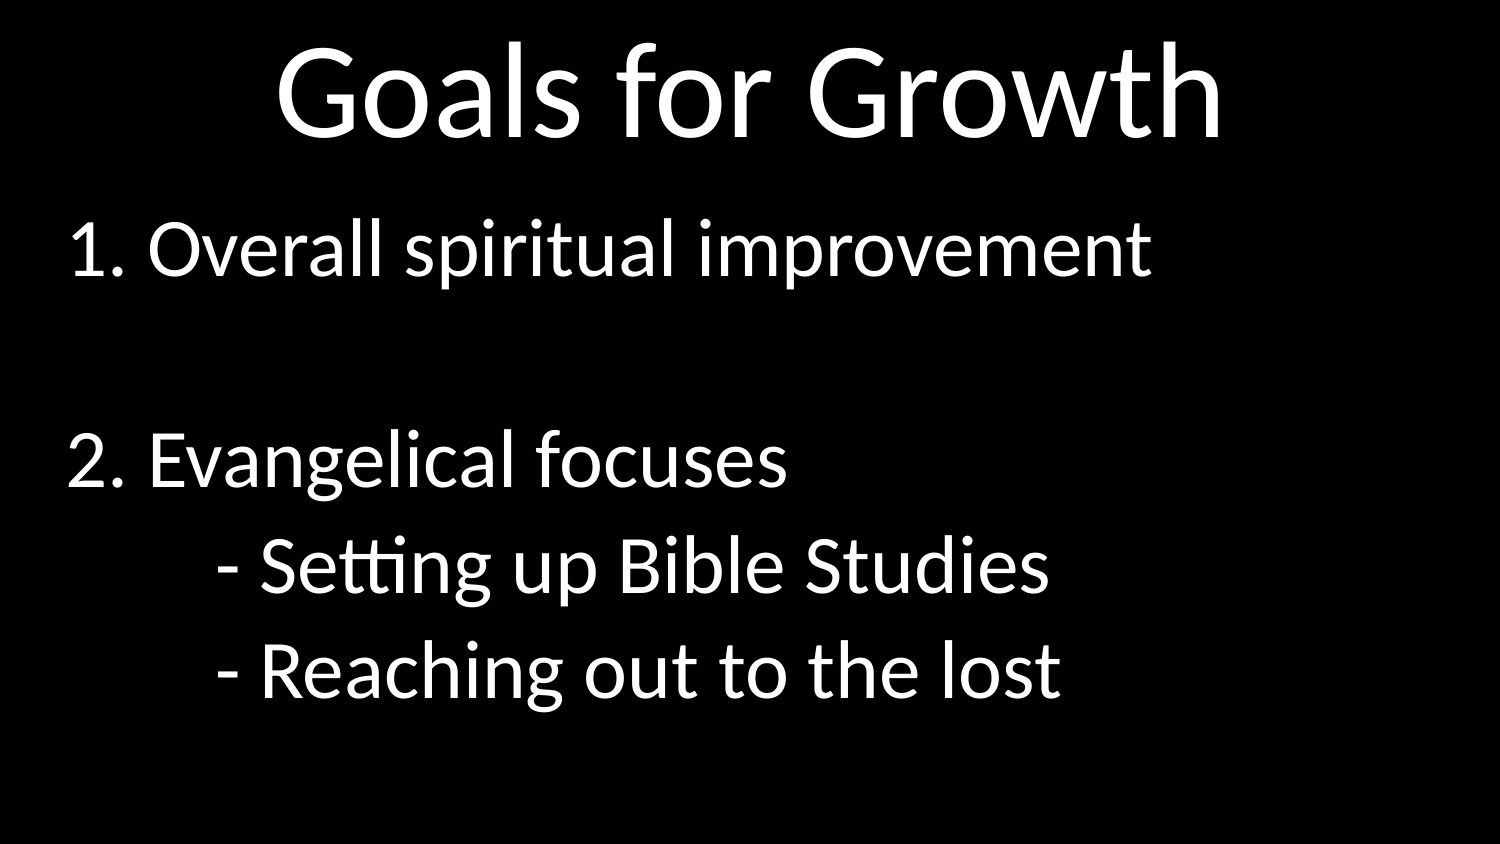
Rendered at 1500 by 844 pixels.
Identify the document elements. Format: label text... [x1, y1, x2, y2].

list 1. Overall spiritual improvement 2. Evangelical focuses - Setting up Bible Studies - Reaching out to the lost [50, 196, 1463, 844]
title Goals for Growth [1, 3, 1500, 183]
